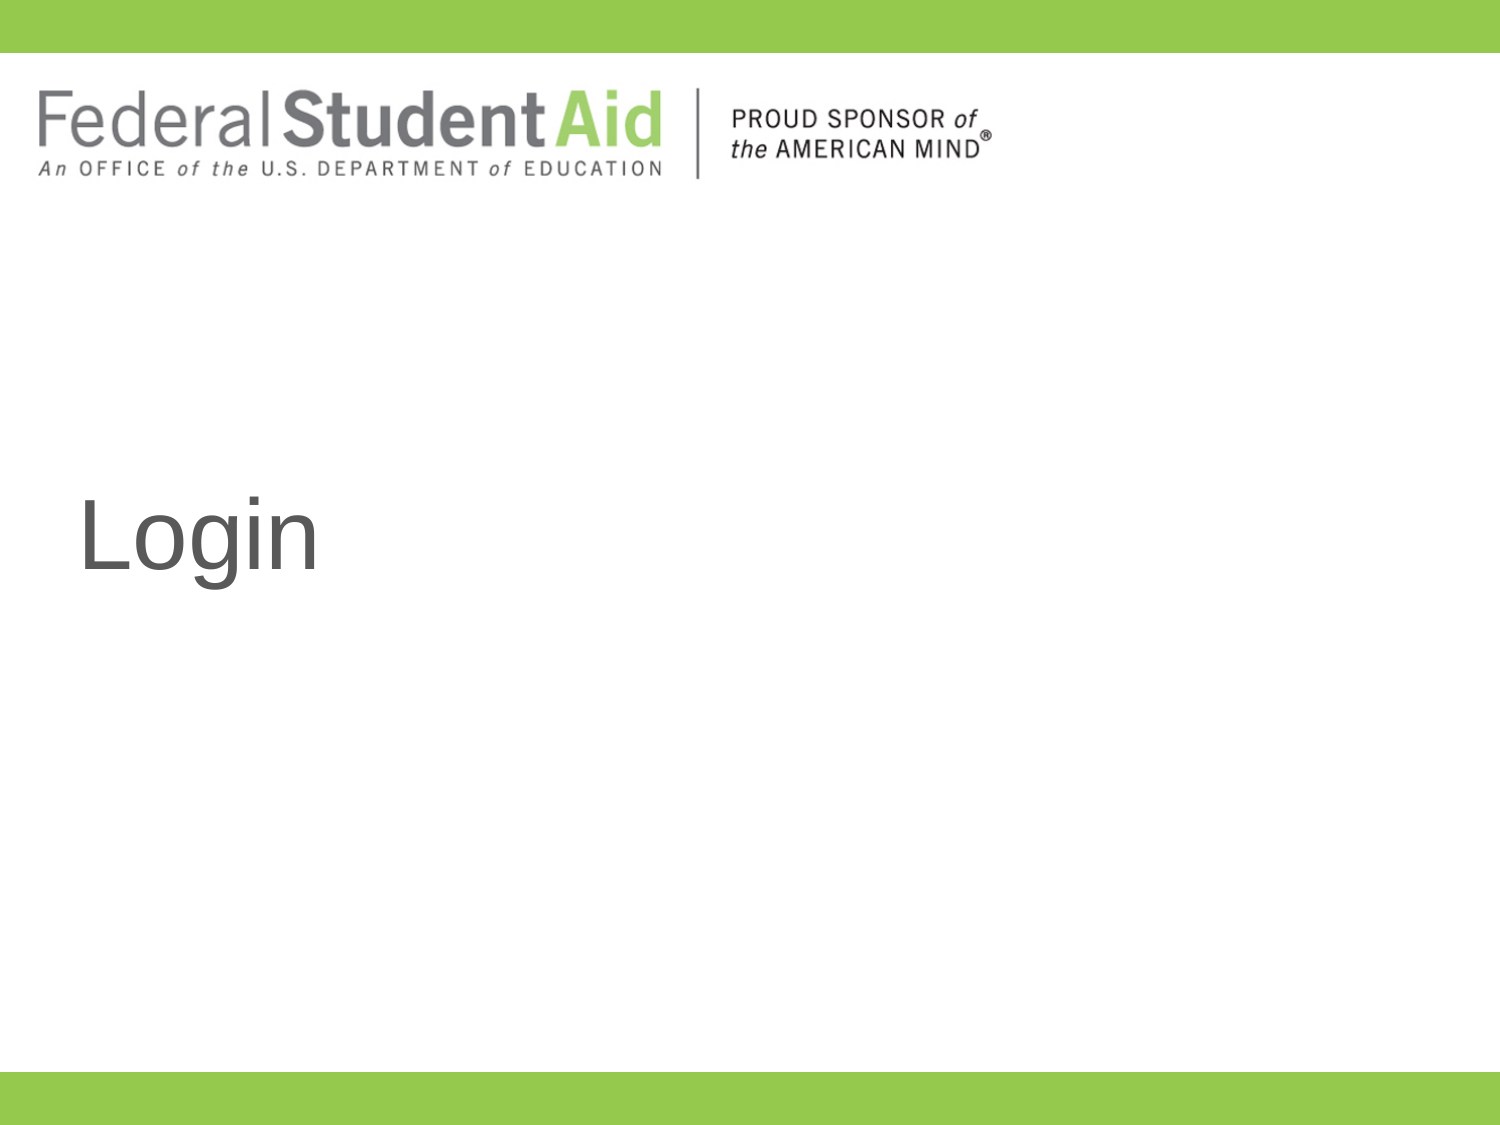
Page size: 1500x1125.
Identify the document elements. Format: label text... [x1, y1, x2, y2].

picture [12, 55, 1020, 203]
title Login [62, 462, 1413, 700]
